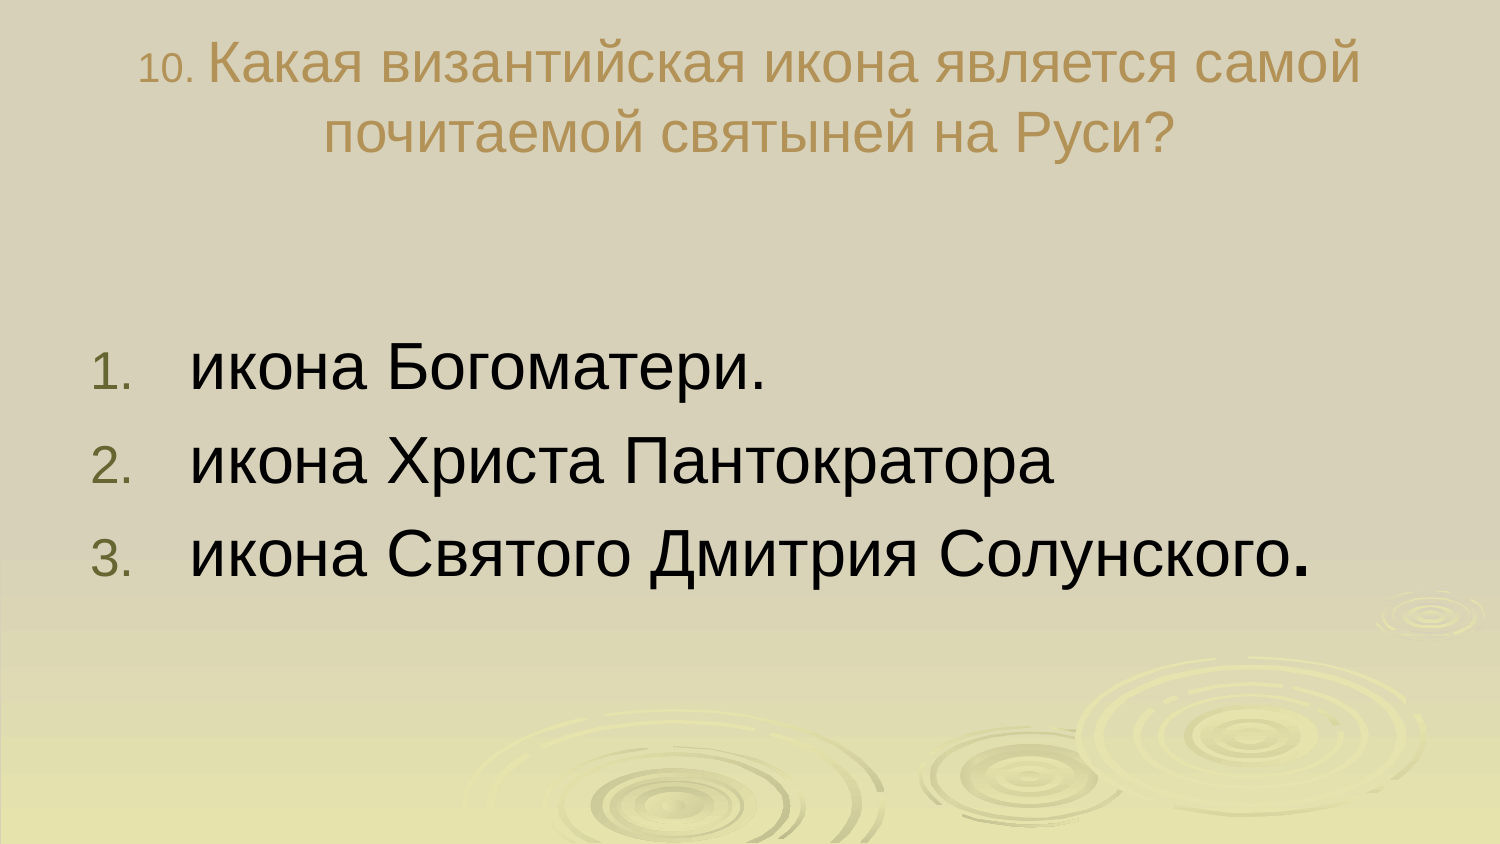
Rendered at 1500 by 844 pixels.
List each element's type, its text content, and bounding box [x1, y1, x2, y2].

title 10. Какая византийская икона является самой почитаемой святыней на Руси? [74, 33, 1426, 175]
list икона Богоматери. икона Христа Пантократора икона Святого Дмитрия Солунского. [74, 315, 1426, 754]
